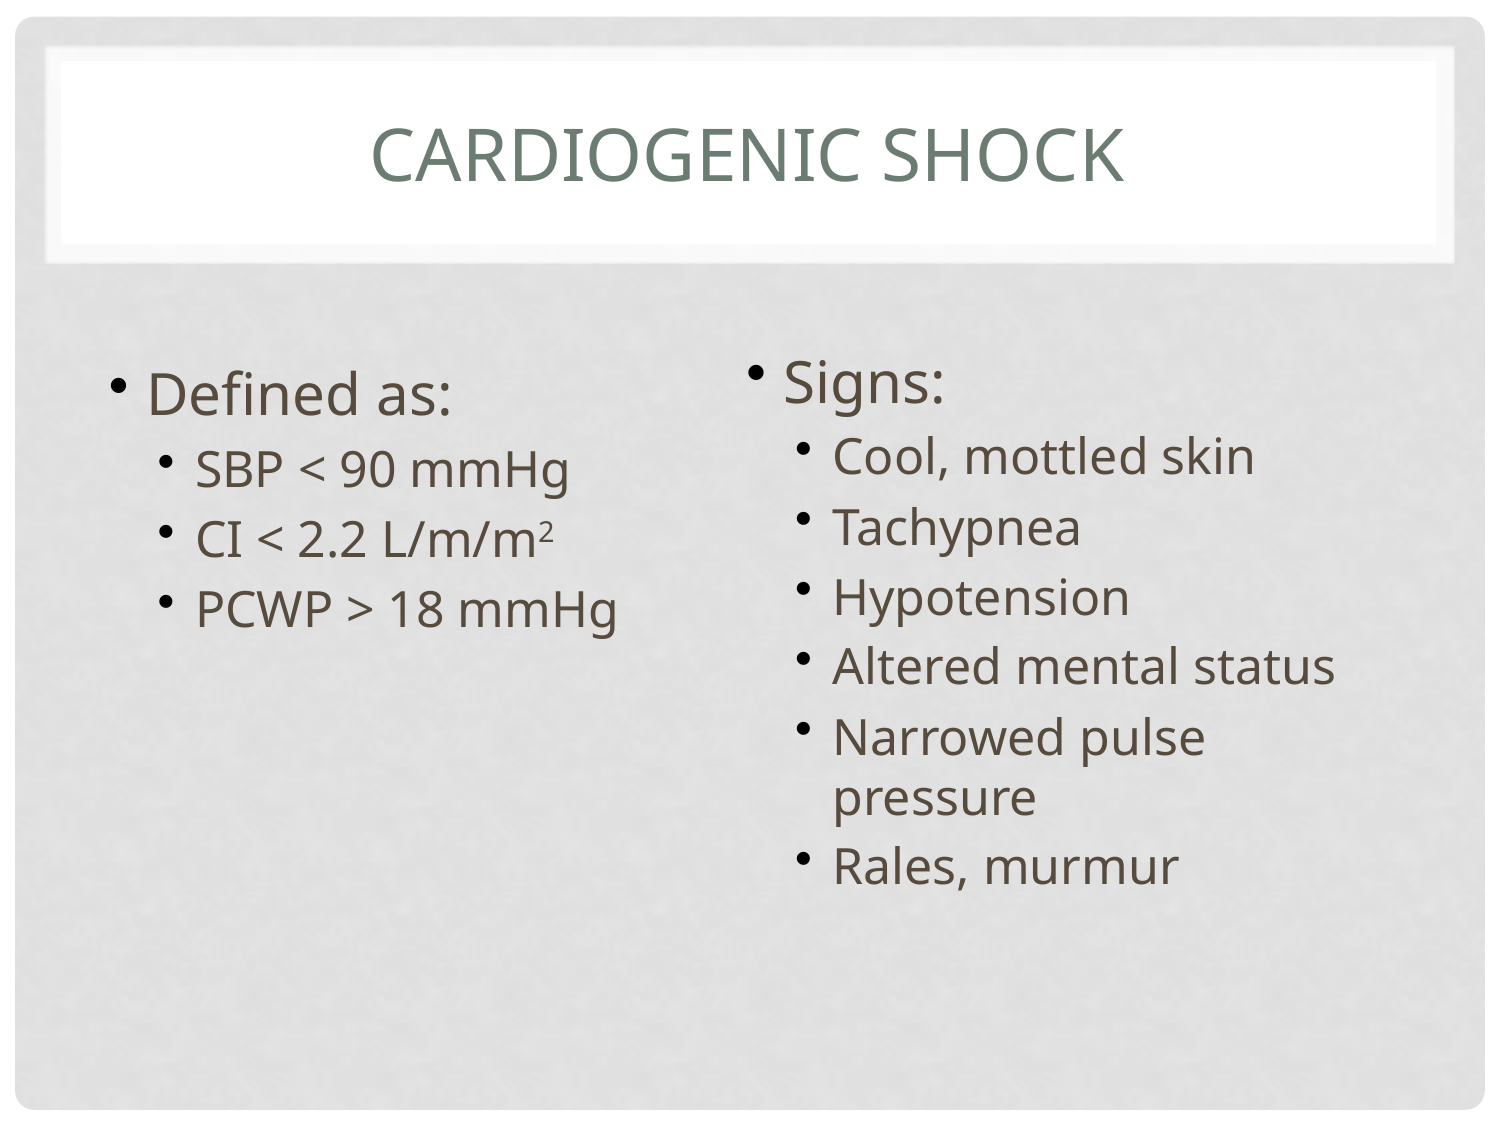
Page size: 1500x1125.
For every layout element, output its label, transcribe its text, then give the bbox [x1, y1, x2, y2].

list Signs: Cool, mottled skin Tachypnea Hypotension Altered mental status Narrowed pulse pressure Rales, murmur [712, 337, 1401, 1013]
title Cardiogenic Shock [69, 66, 1425, 238]
list Defined as: SBP < 90 mmHg CI < 2.2 L/m/m2 PCWP > 18 mmHg [74, 349, 700, 1026]
